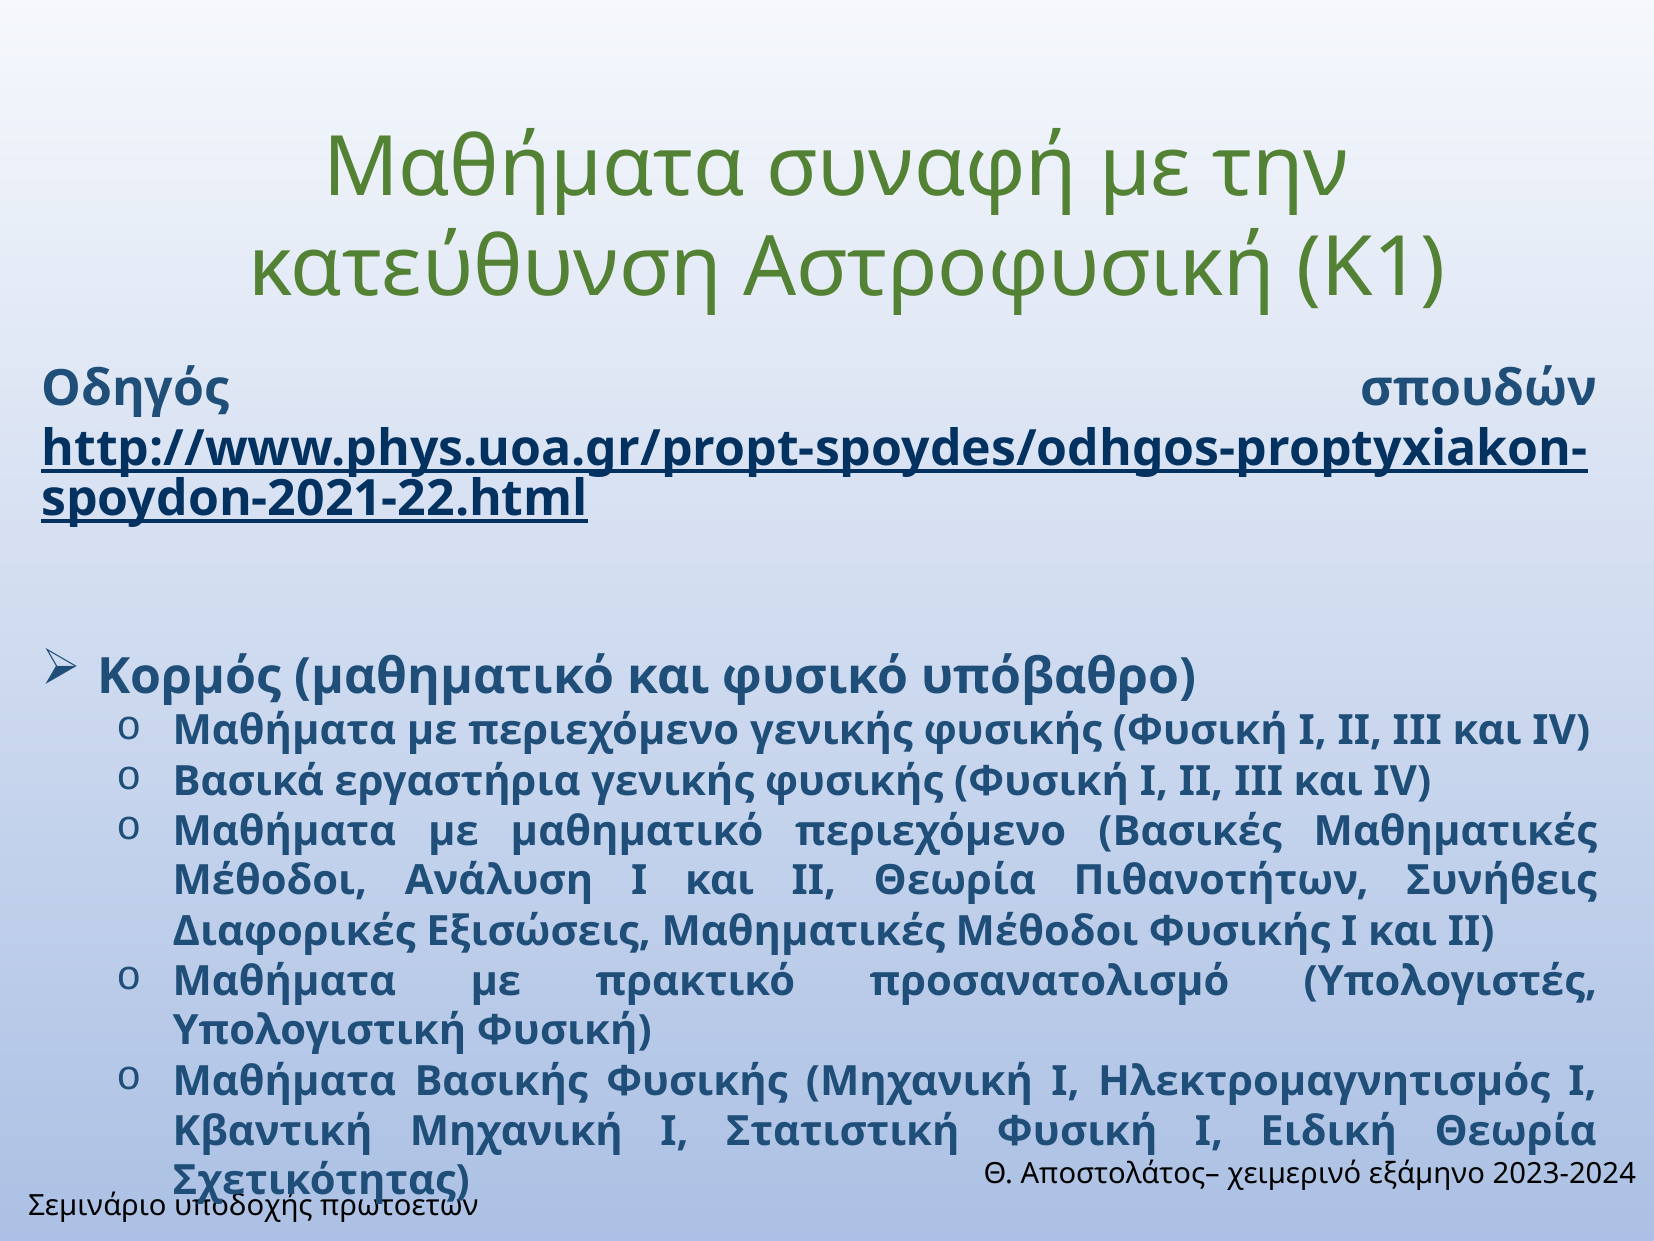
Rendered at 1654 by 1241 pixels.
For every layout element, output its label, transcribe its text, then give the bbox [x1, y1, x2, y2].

text_box Οδηγός σπουδών http://www.phys.uoa.gr/propt-spoydes/odhgos-proptyxiakon-spoydon-2021-22.html Κορμός (μαθηματικό και φυσικό υπόβαθρο) Μαθήματα με περιεχόμενο γενικής φυσικής (Φυσική Ι, ΙΙ, ΙIΙ και ΙV) Βασικά εργαστήρια γενικής φυσικής (Φυσική Ι, ΙΙ, IΙΙ και ΙV) Μαθήματα με μαθηματικό περιεχόμενο (Βασικές Μαθηματικές Μέθοδοι, Ανάλυση Ι και ΙΙ, Θεωρία Πιθανοτήτων, Συνήθεις Διαφορικές Εξισώσεις, Μαθηματικές Μέθοδοι Φυσικής Ι και ΙΙ) Μαθήματα με πρακτικό προσανατολισμό (Υπολογιστές, Υπολογιστική Φυσική) Μαθήματα Βασικής Φυσικής (Μηχανική Ι, Ηλεκτρομαγνητισμός Ι, Κβαντική Μηχανική Ι, Στατιστική Φυσική Ι, Ειδική Θεωρία Σχετικότητας) [41, 345, 1598, 1164]
text_box Mαθήματα συναφή με την κατεύθυνση Αστροφυσική (Κ1) [82, 12, 1613, 413]
slide_number Σεμινάριο υποδοχής πρωτοετών [28, 1185, 566, 1241]
text_box Θ. Αποστολάτος– χειμερινό εξάμηνο 2023-2024 [966, 1154, 1654, 1240]
